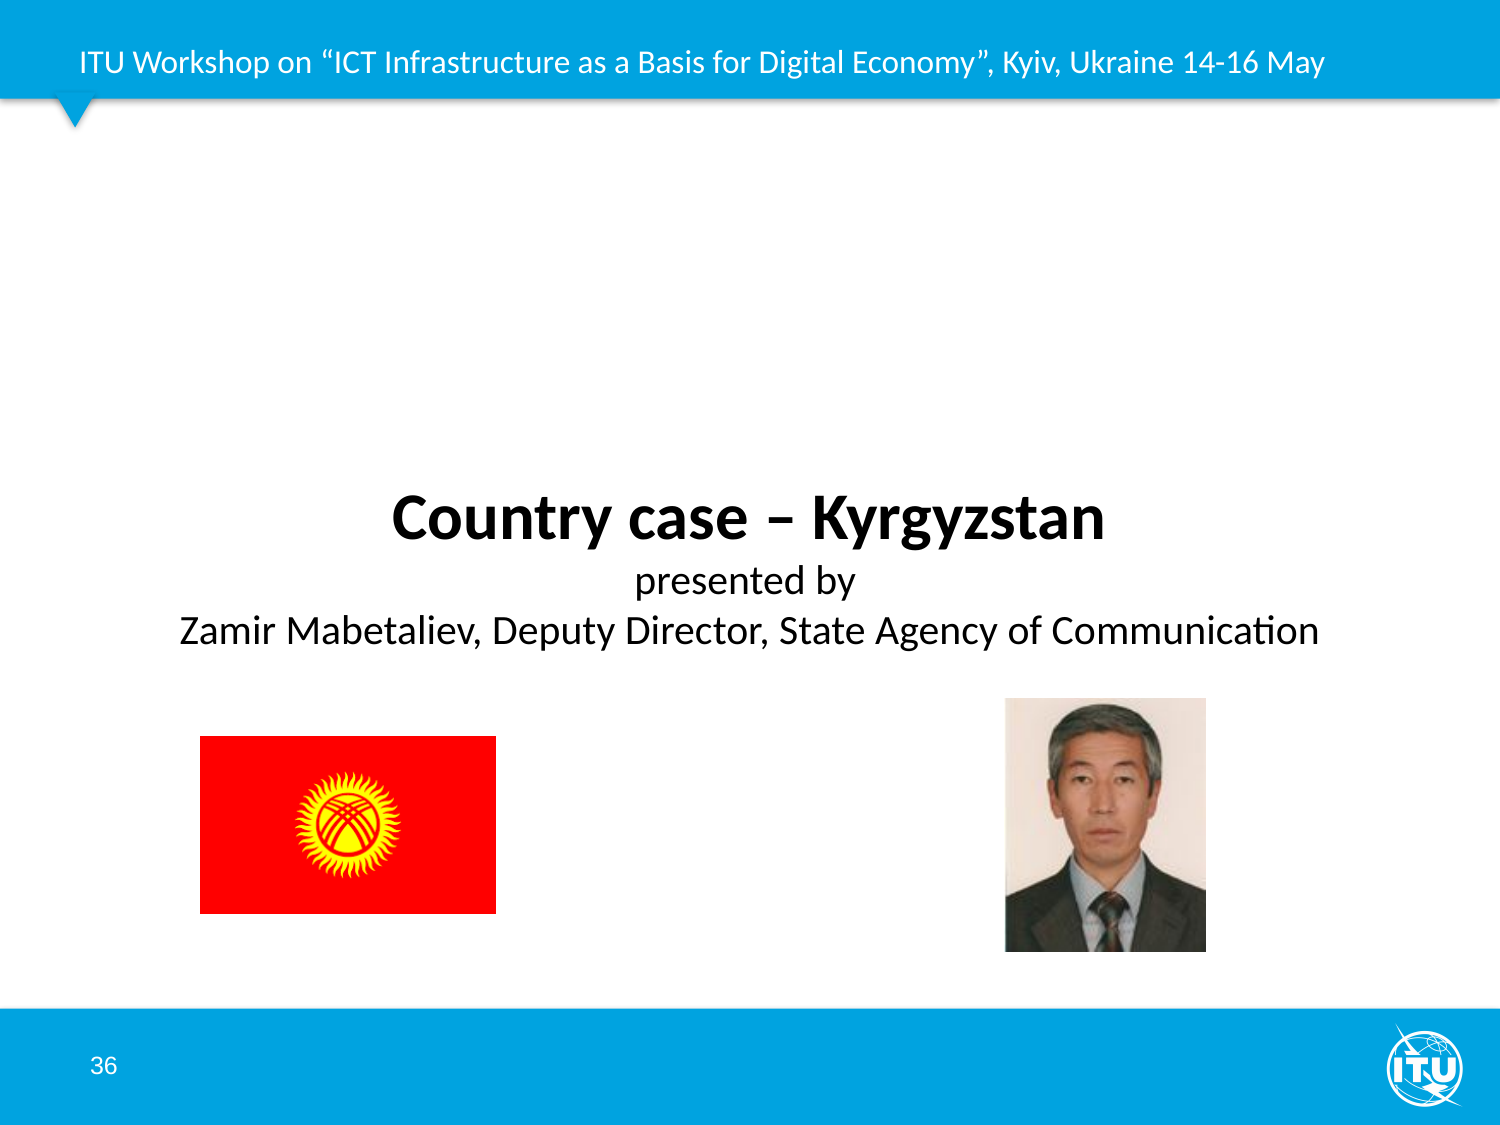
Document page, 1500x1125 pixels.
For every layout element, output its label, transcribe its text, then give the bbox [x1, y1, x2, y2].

picture [1387, 1032, 1462, 1106]
title Country case – Kyrgyzstan presented by Zamir Mabetaliev, Deputy Director, State Agency of Communication [21, 509, 1479, 616]
picture [200, 736, 496, 914]
picture [1003, 697, 1206, 953]
slide_number 36 [75, 1034, 425, 1095]
